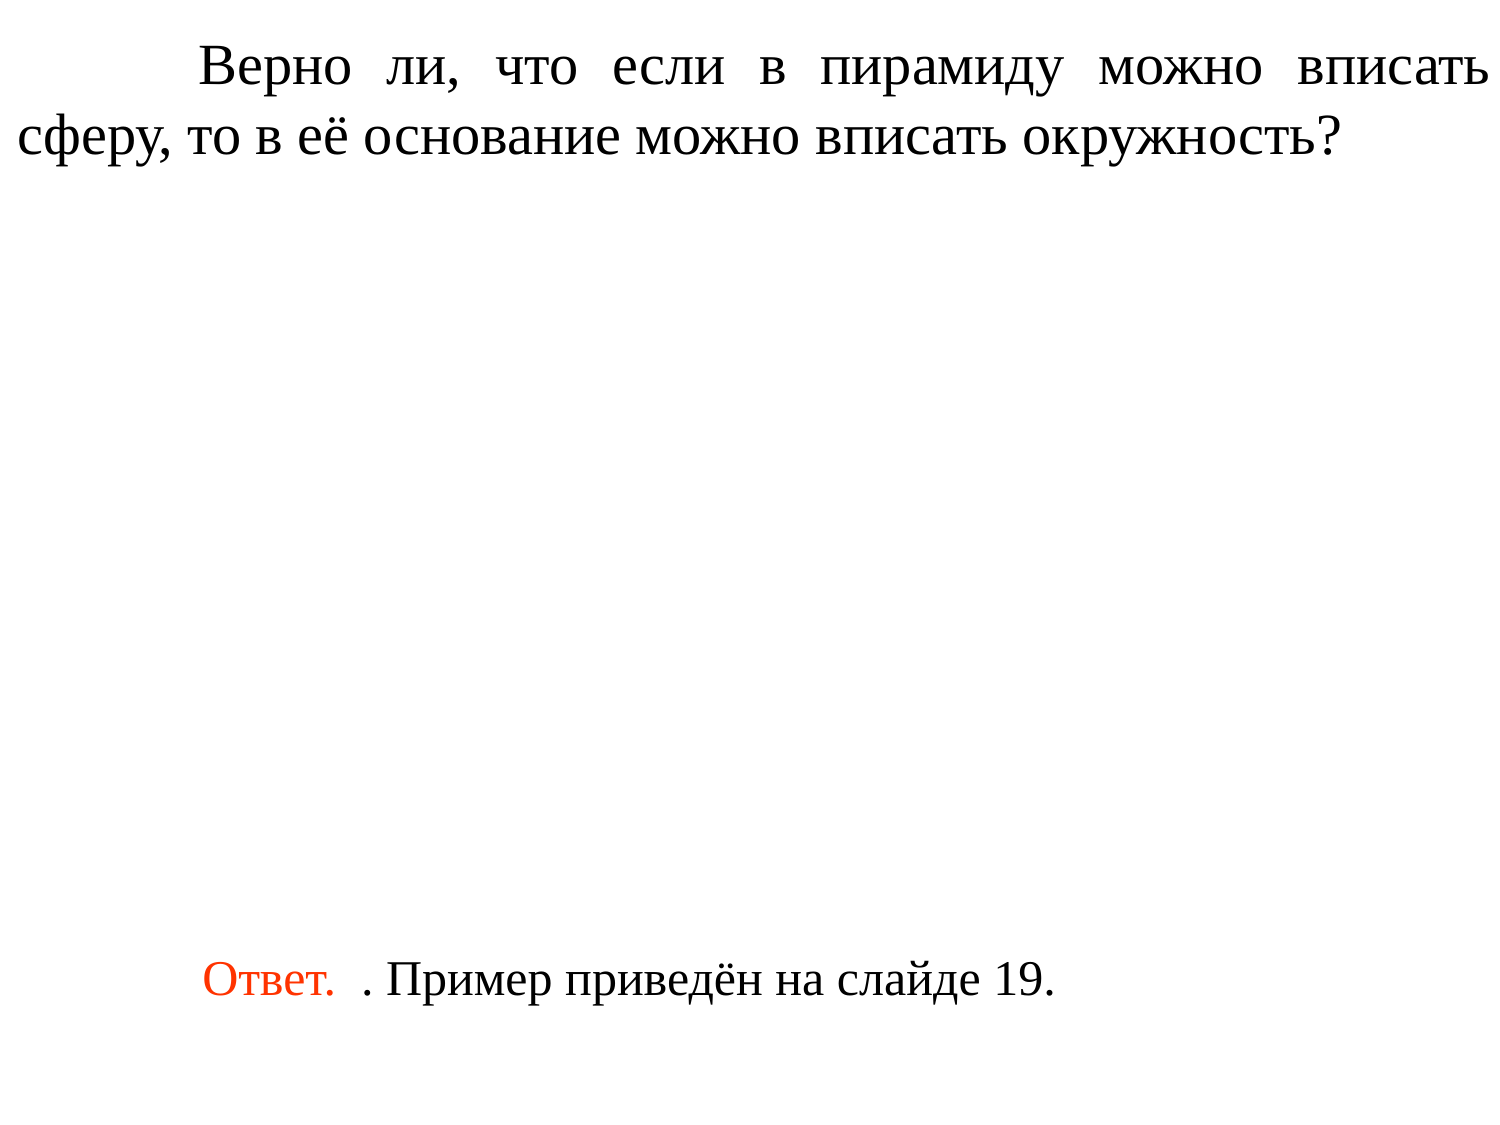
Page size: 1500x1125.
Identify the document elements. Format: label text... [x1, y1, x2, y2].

text_box Верно ли, что если в пирамиду можно вписать сферу, то в её основание можно вписать окружность? [2, 19, 1500, 174]
